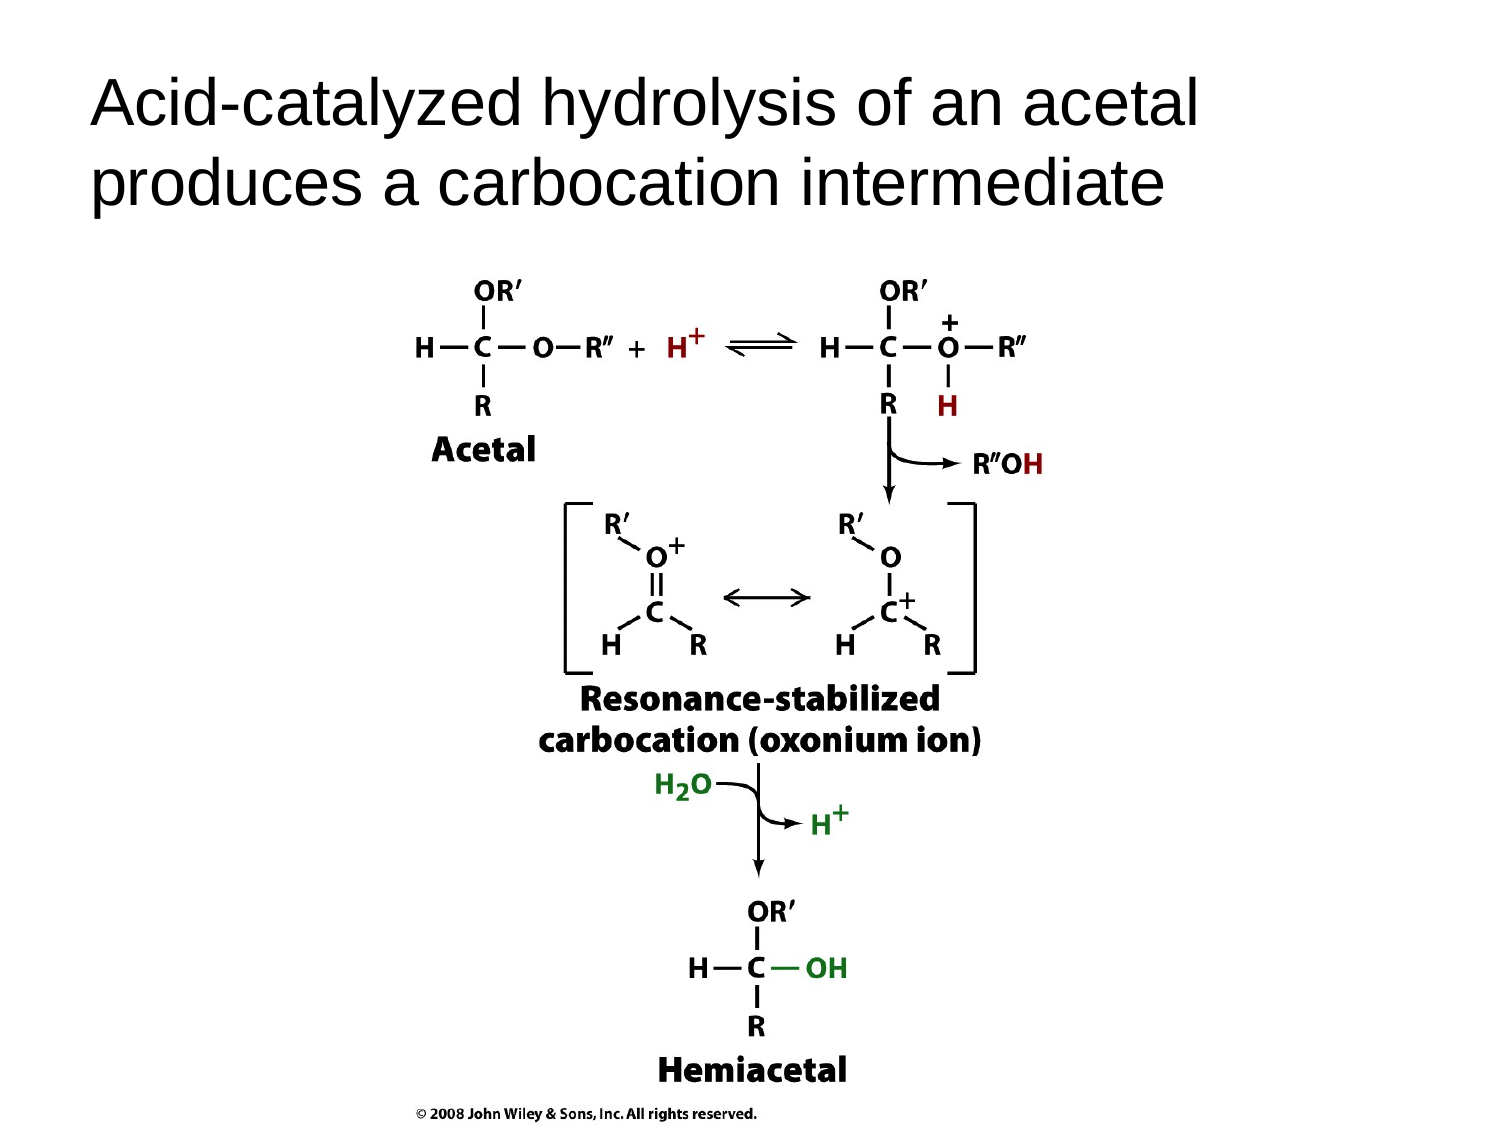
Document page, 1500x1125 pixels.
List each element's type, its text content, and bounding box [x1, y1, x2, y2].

title Acid-catalyzed hydrolysis of an acetal produces a carbocation intermediate [75, 45, 1425, 233]
picture [407, 269, 1051, 1125]
